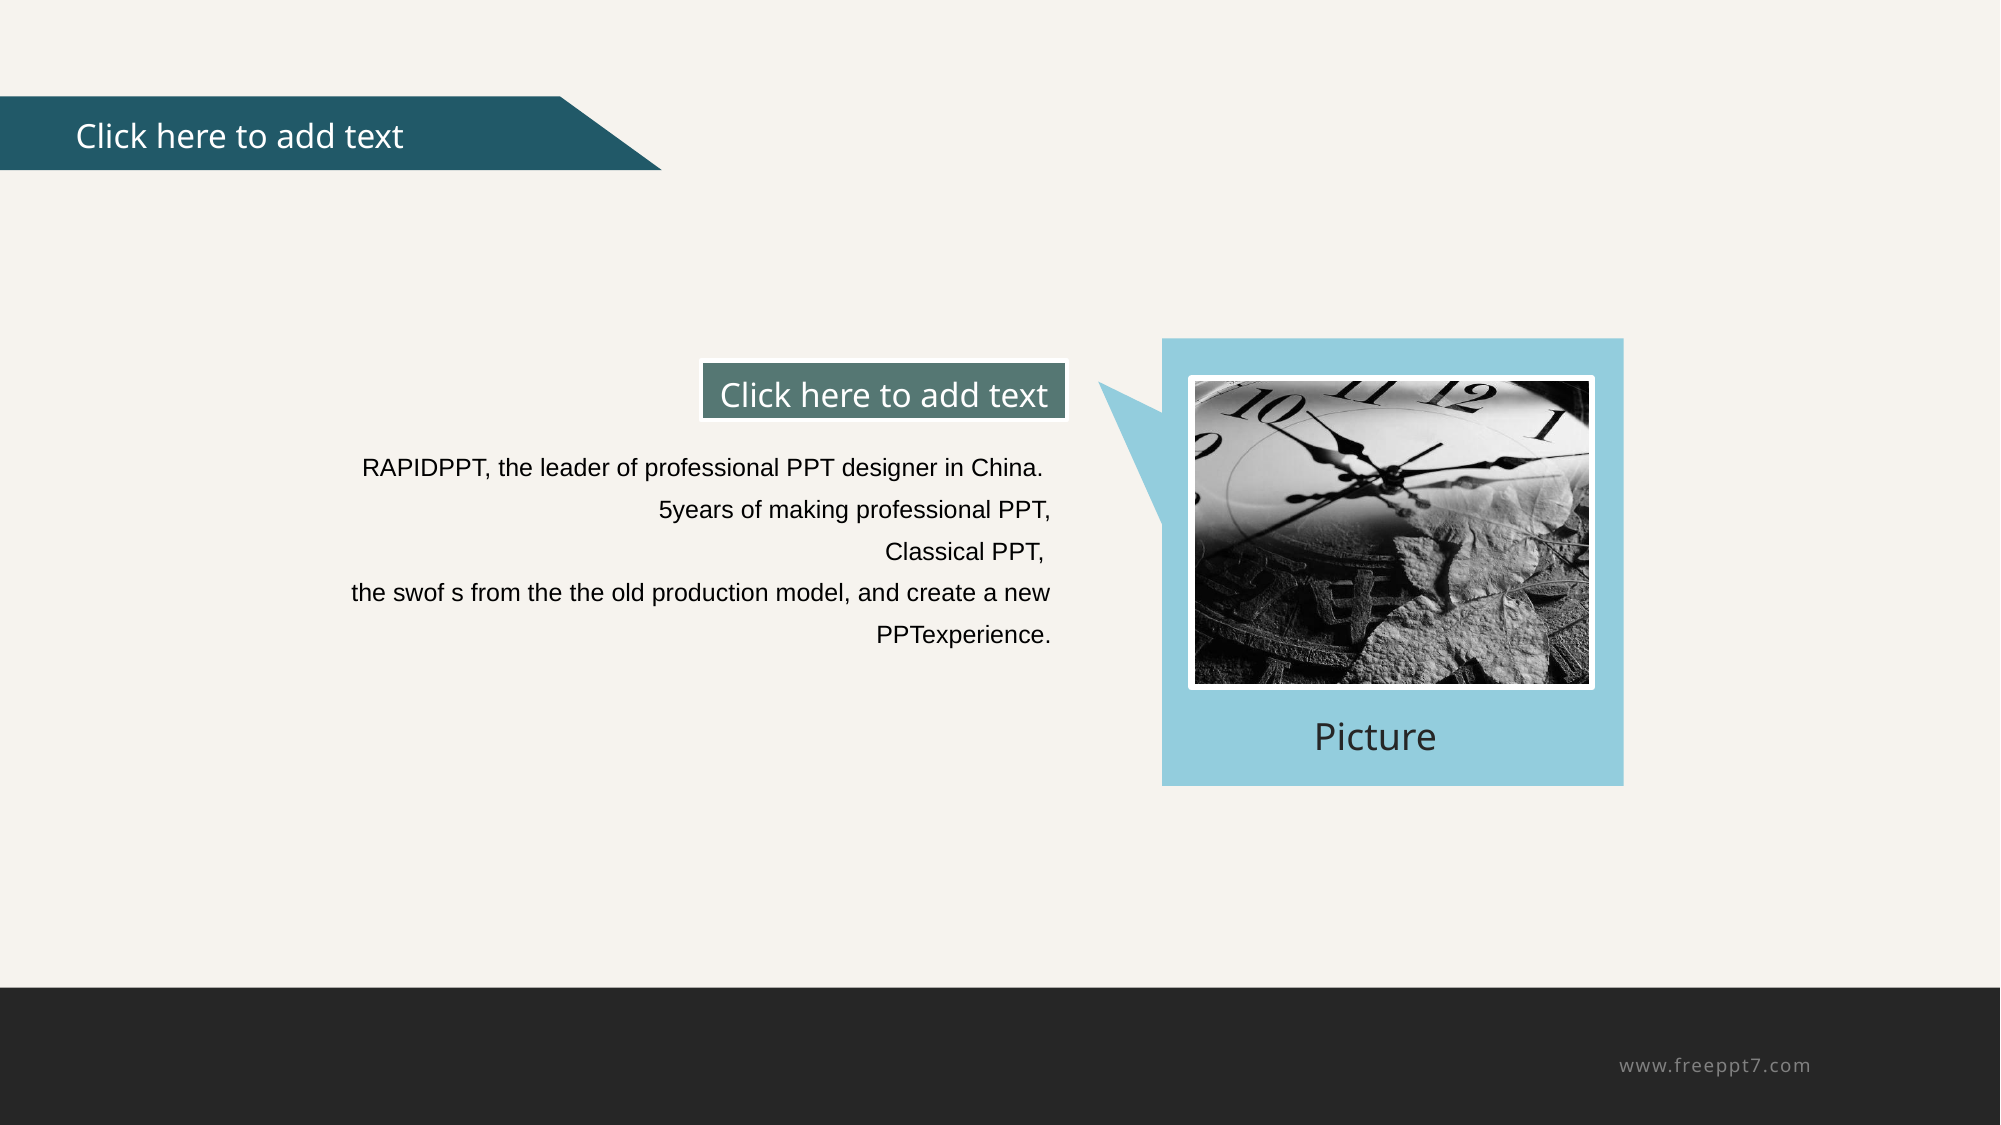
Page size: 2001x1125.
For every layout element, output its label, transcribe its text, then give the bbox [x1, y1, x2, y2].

text_box RAPIDPPT, the leader of professional PPT designer in China. 5years of making professional PPT, Classical PPT, the swof s from the the old production model, and create a new PPTexperience. [314, 432, 1067, 656]
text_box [1161, 338, 1624, 787]
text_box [700, 358, 1069, 423]
